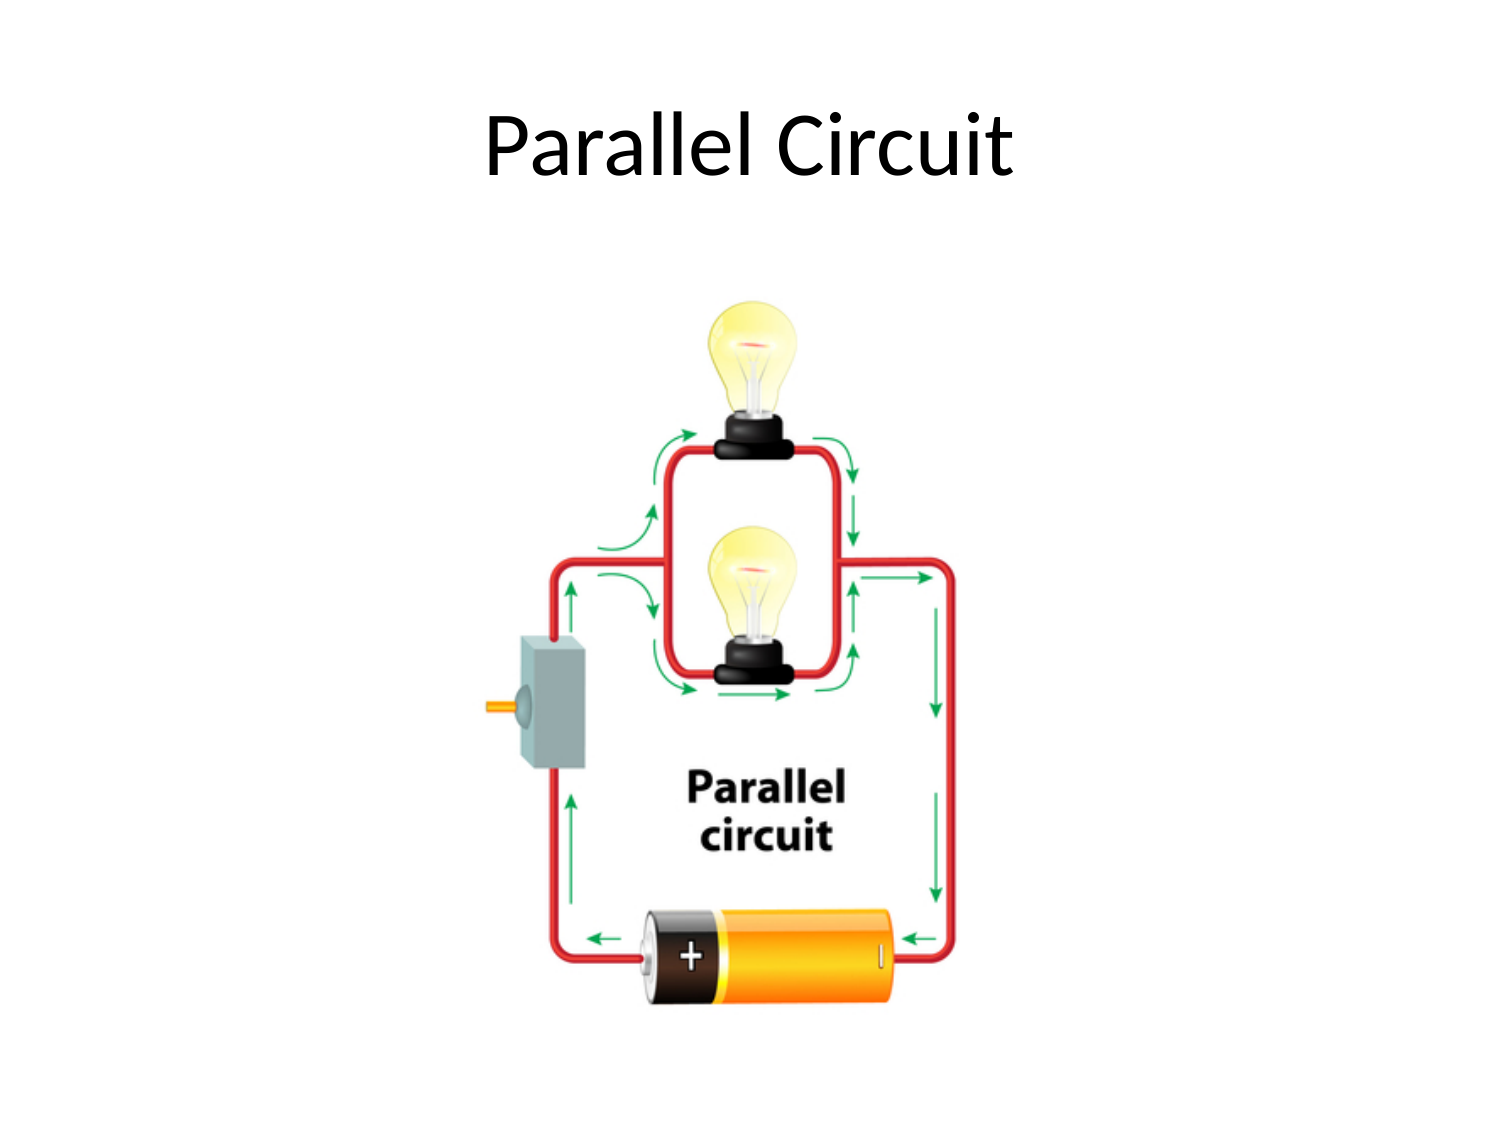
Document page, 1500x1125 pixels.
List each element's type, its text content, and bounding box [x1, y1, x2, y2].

title Parallel Circuit [75, 45, 1425, 233]
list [430, 260, 1032, 1051]
